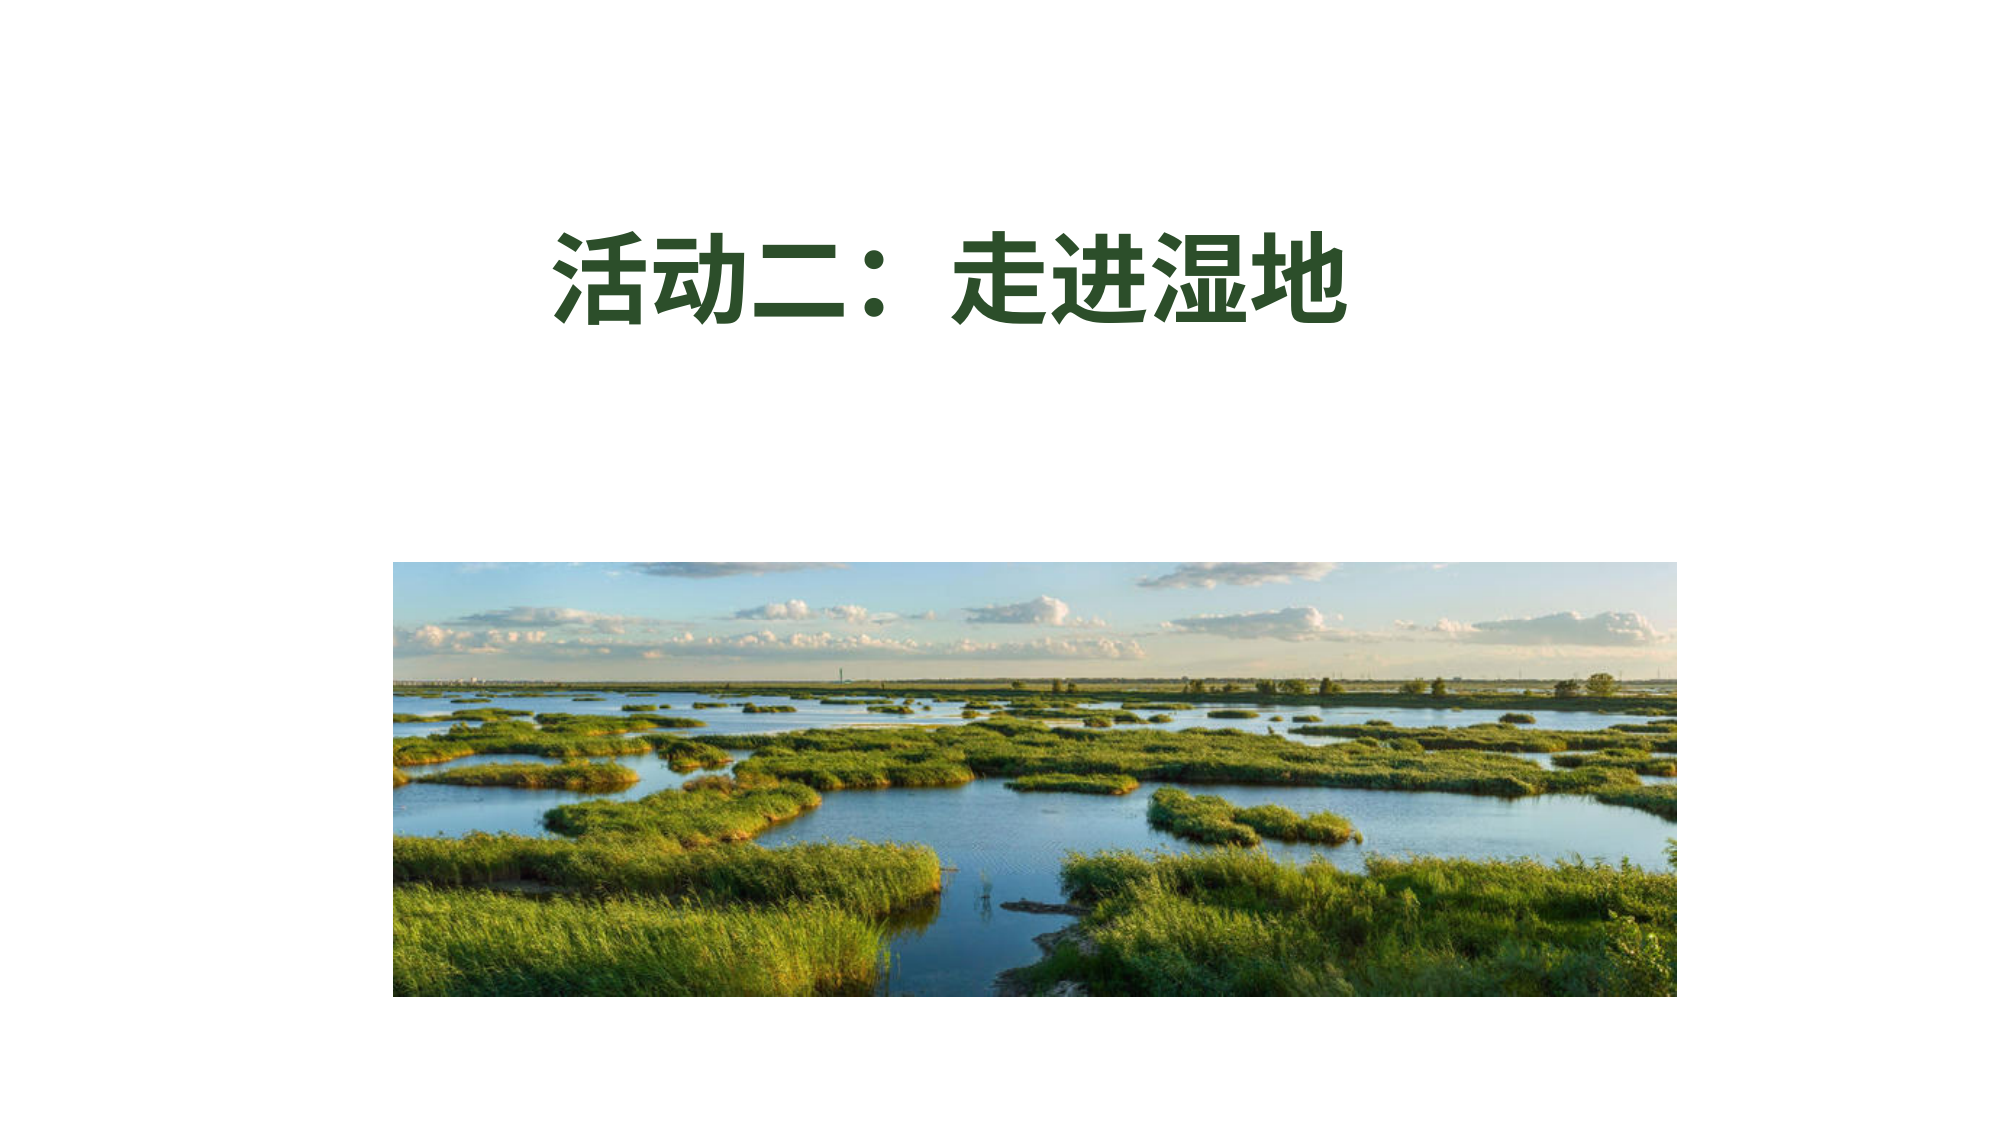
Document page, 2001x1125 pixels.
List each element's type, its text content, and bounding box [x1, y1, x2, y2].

text_box 活动二：走进湿地 [534, 208, 1535, 344]
picture [393, 562, 1677, 997]
